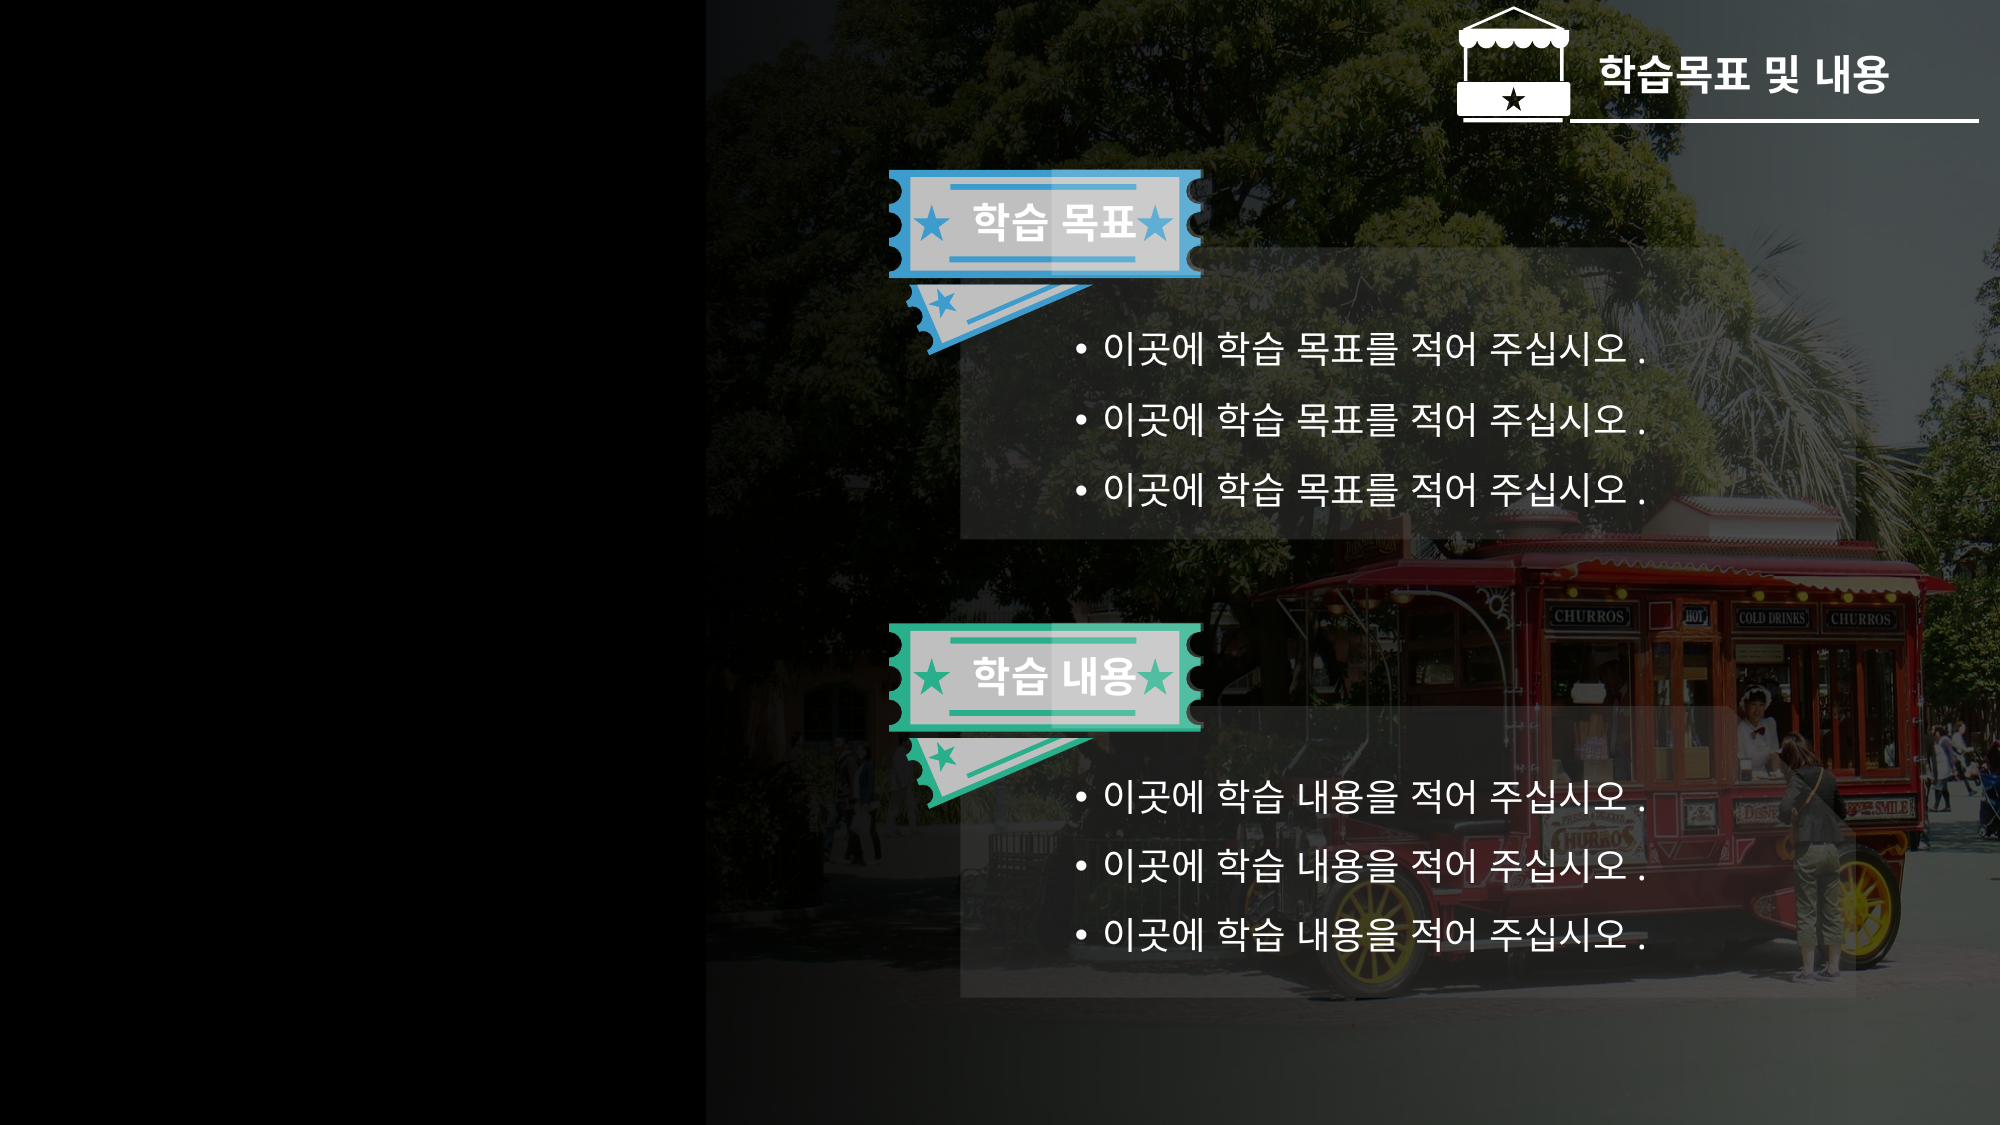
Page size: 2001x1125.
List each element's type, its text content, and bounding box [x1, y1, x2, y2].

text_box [1457, 7, 1571, 123]
text_box 이곳에 학습 목표를 적어 주십시오. [1059, 389, 1766, 450]
text_box 이곳에 학습 내용을 적어 주십시오. [1059, 904, 1766, 965]
text_box 이곳에 학습 목표를 적어 주십시오. [1059, 319, 1766, 379]
text_box 이곳에 학습 목표를 적어 주십시오. [1059, 460, 1766, 520]
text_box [889, 169, 1204, 323]
text_box 이곳에 학습 내용을 적어 주십시오. [1059, 835, 1766, 896]
text_box 이곳에 학습 내용을 적어 주십시오. [1059, 766, 1766, 827]
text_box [889, 622, 1204, 777]
text_box 학습목표 및 내용 [1583, 23, 1978, 119]
text_box [959, 704, 1858, 999]
picture [1366, 0, 2000, 1125]
text_box [959, 246, 1858, 541]
